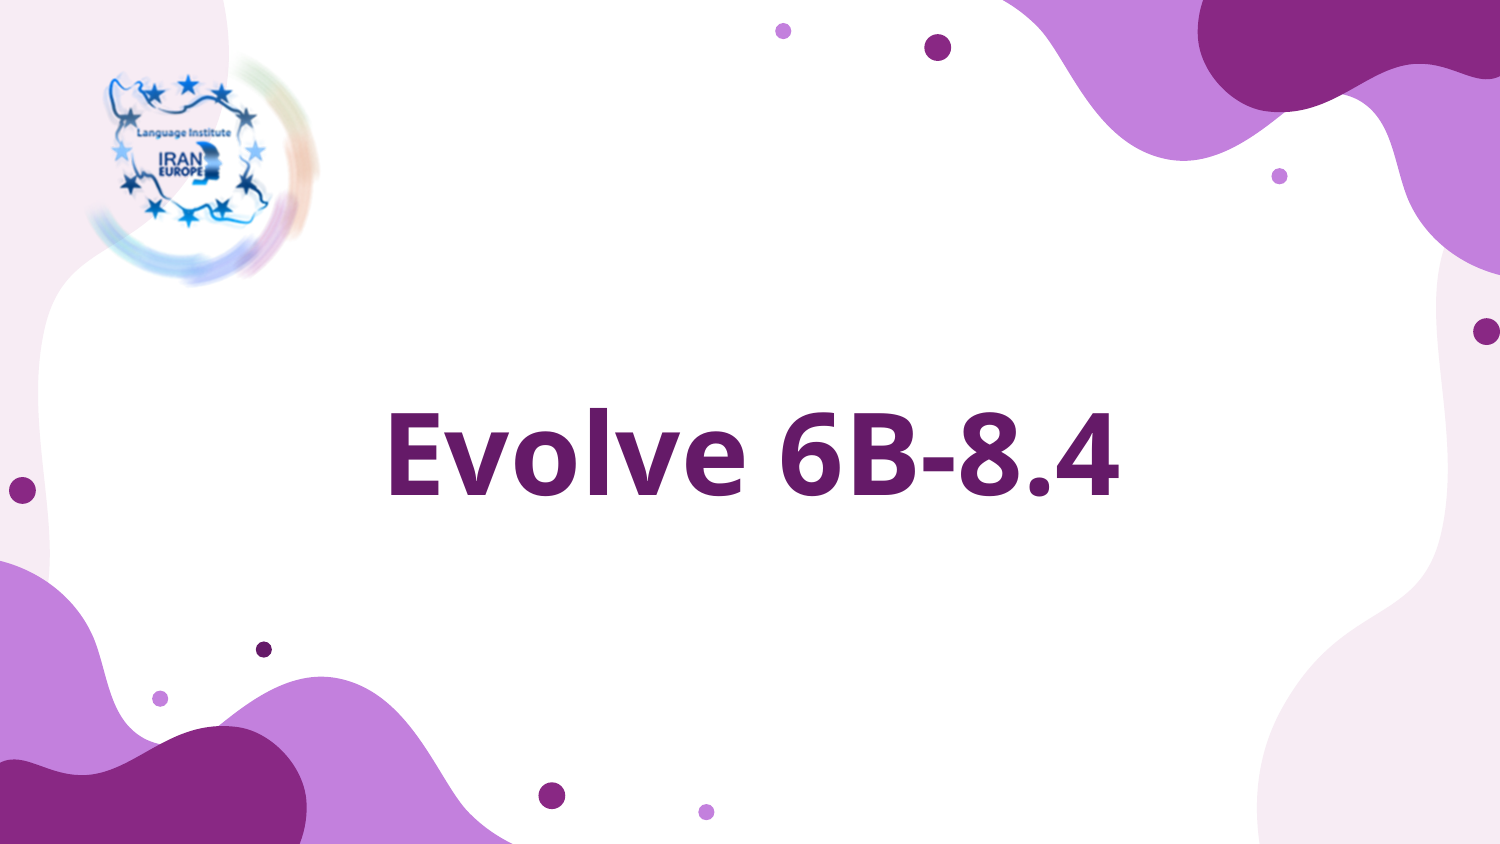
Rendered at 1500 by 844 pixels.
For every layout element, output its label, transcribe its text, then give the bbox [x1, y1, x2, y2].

title Evolve 6B-8.4 [112, 261, 1391, 604]
picture [76, 48, 330, 293]
